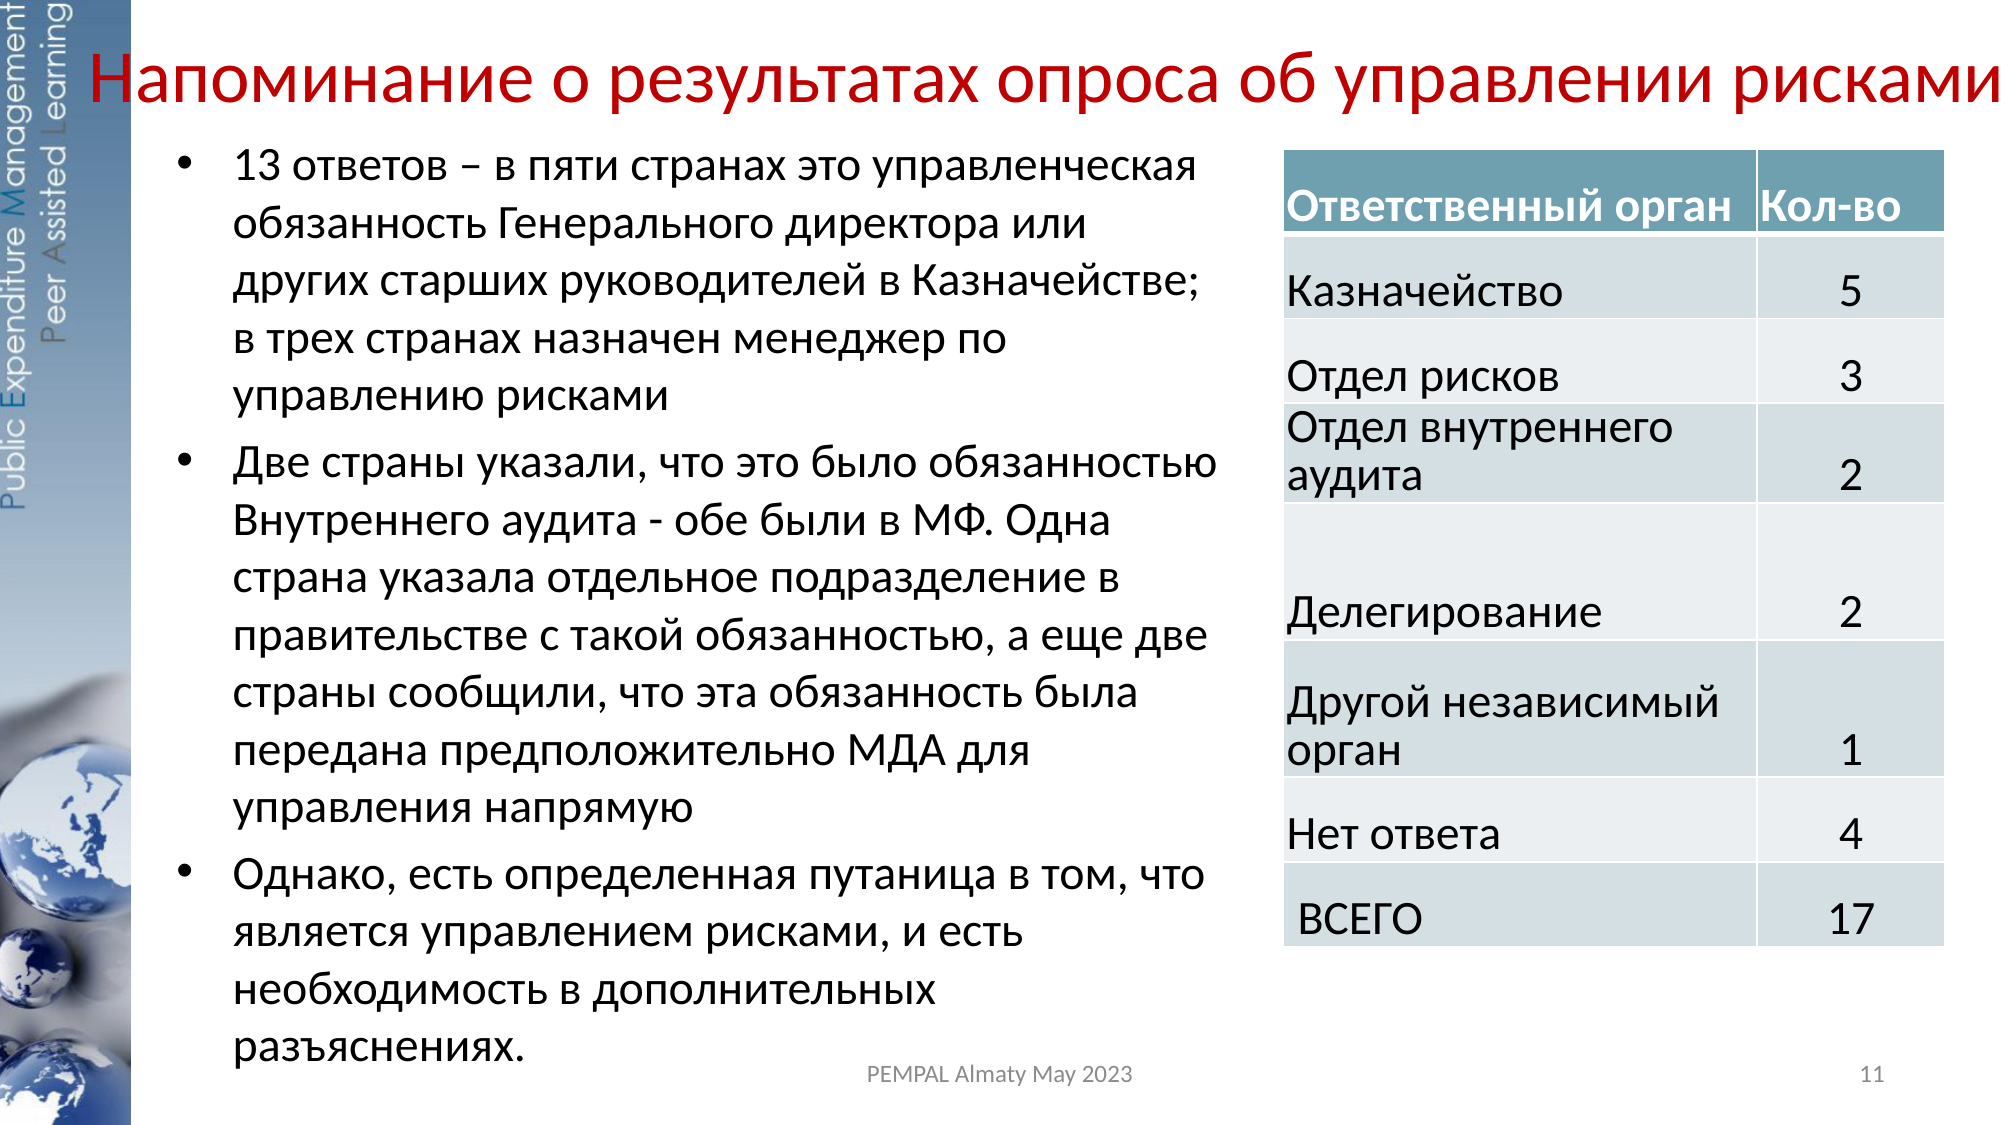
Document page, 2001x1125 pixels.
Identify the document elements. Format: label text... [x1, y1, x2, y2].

table_cell 17 [1758, 863, 1944, 946]
table_cell Другой независимый орган [1284, 641, 1756, 776]
picture [0, 0, 131, 1125]
table_cell ВСЕГО [1284, 863, 1756, 946]
table_header Ответственный орган [1284, 150, 1756, 231]
table_cell 2 [1758, 504, 1944, 639]
table_cell 1 [1758, 641, 1944, 776]
table_cell Отдел внутреннего аудита [1284, 404, 1756, 502]
footer PEMPAL Almaty May 2023 [683, 1042, 1317, 1103]
table_cell 4 [1758, 778, 1944, 861]
table_cell 5 [1758, 237, 1944, 318]
table_cell 2 [1758, 404, 1944, 502]
slide_number 11 [1433, 1042, 1900, 1103]
table_cell Отдел рисков [1284, 319, 1756, 402]
table_cell 3 [1758, 319, 1944, 402]
table_cell Делегирование [1284, 504, 1756, 639]
table_header Кол-во [1758, 150, 1944, 231]
table_cell Казначейство [1284, 237, 1756, 318]
title Напоминание о результатах опроса об управлении рисками [66, 0, 2000, 149]
table_cell Нет ответа [1284, 778, 1756, 861]
list 13 ответов – в пяти странах это управленческая обязанность Генерального директора или других старших руководителей в Казначействе; в трех странах назначен менеджер по управлению рисками Две страны указали, что это было обязанностью Внутреннего аудита - обе были в МФ. Одна страна указала отдельное подразделение в правительстве с такой обязанностью, а еще две страны сообщили, что эта обязанность была передана предположительно МДА для управления напрямую Однако, есть определенная путаница в том, что является управлением рисками, и есть необходимость в дополнительных разъяснениях. [161, 125, 1237, 1043]
